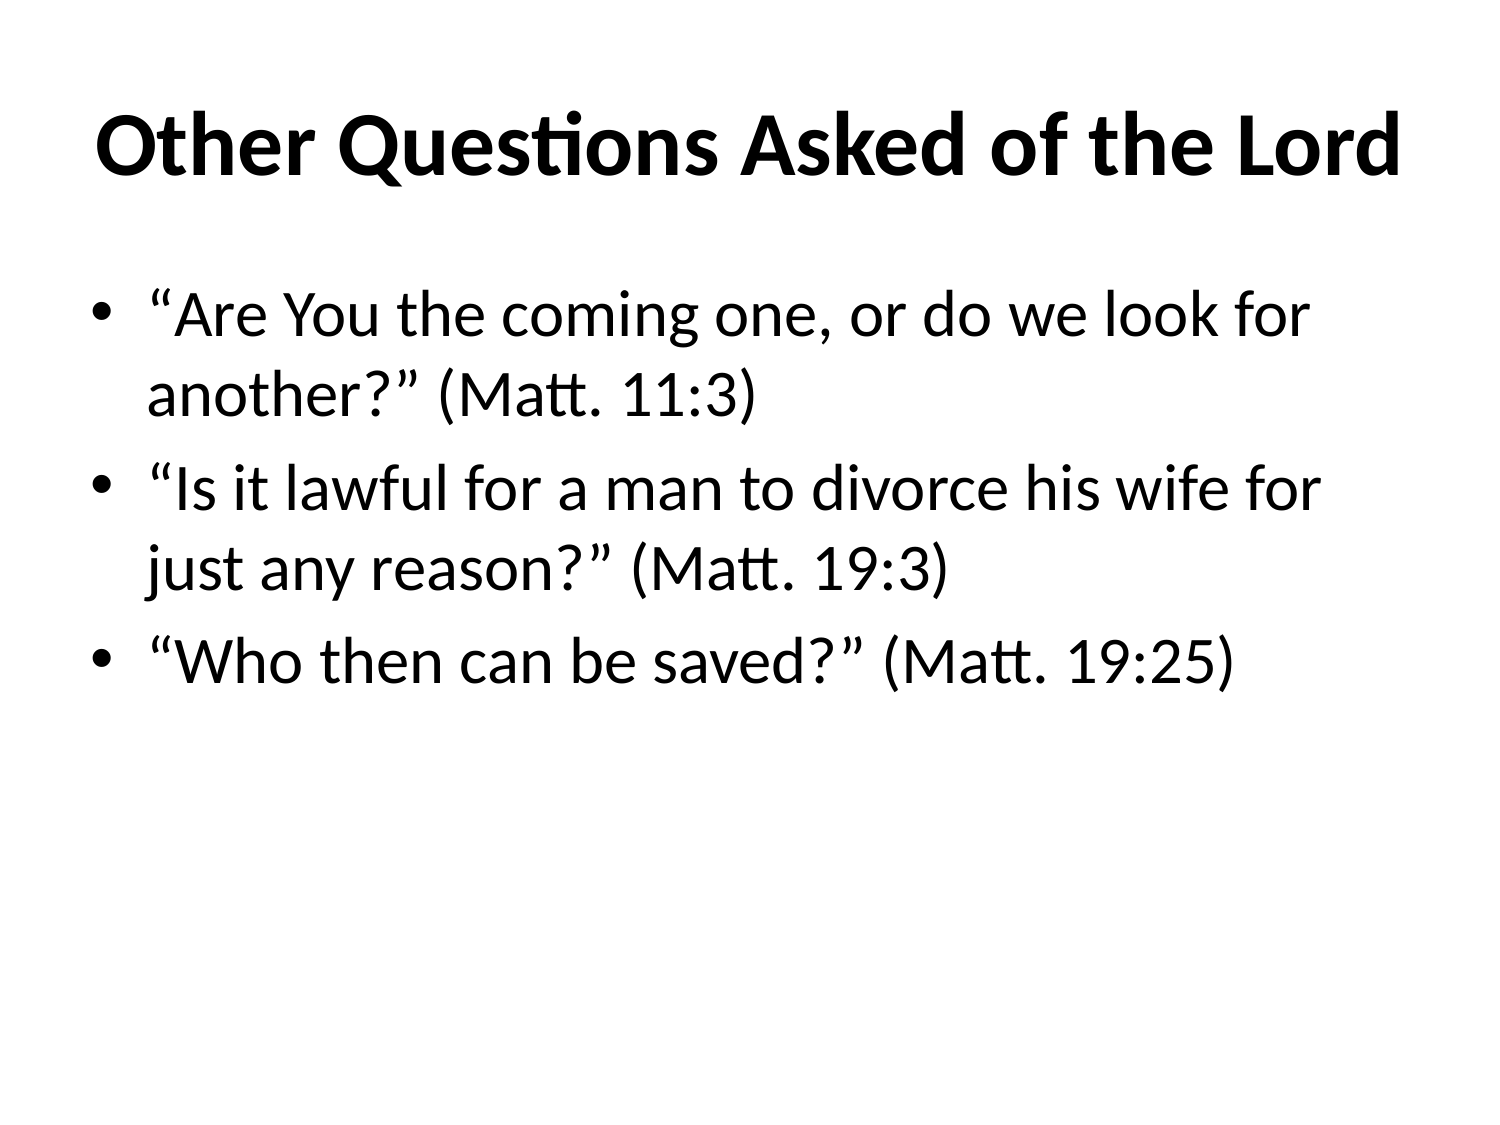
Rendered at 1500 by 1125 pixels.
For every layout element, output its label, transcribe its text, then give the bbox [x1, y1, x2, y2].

list “Are You the coming one, or do we look for another?” (Matt. 11:3) “Is it lawful for a man to divorce his wife for just any reason?” (Matt. 19:3) “Who then can be saved?” (Matt. 19:25) [75, 262, 1425, 1050]
title Other Questions Asked of the Lord [75, 45, 1425, 233]
